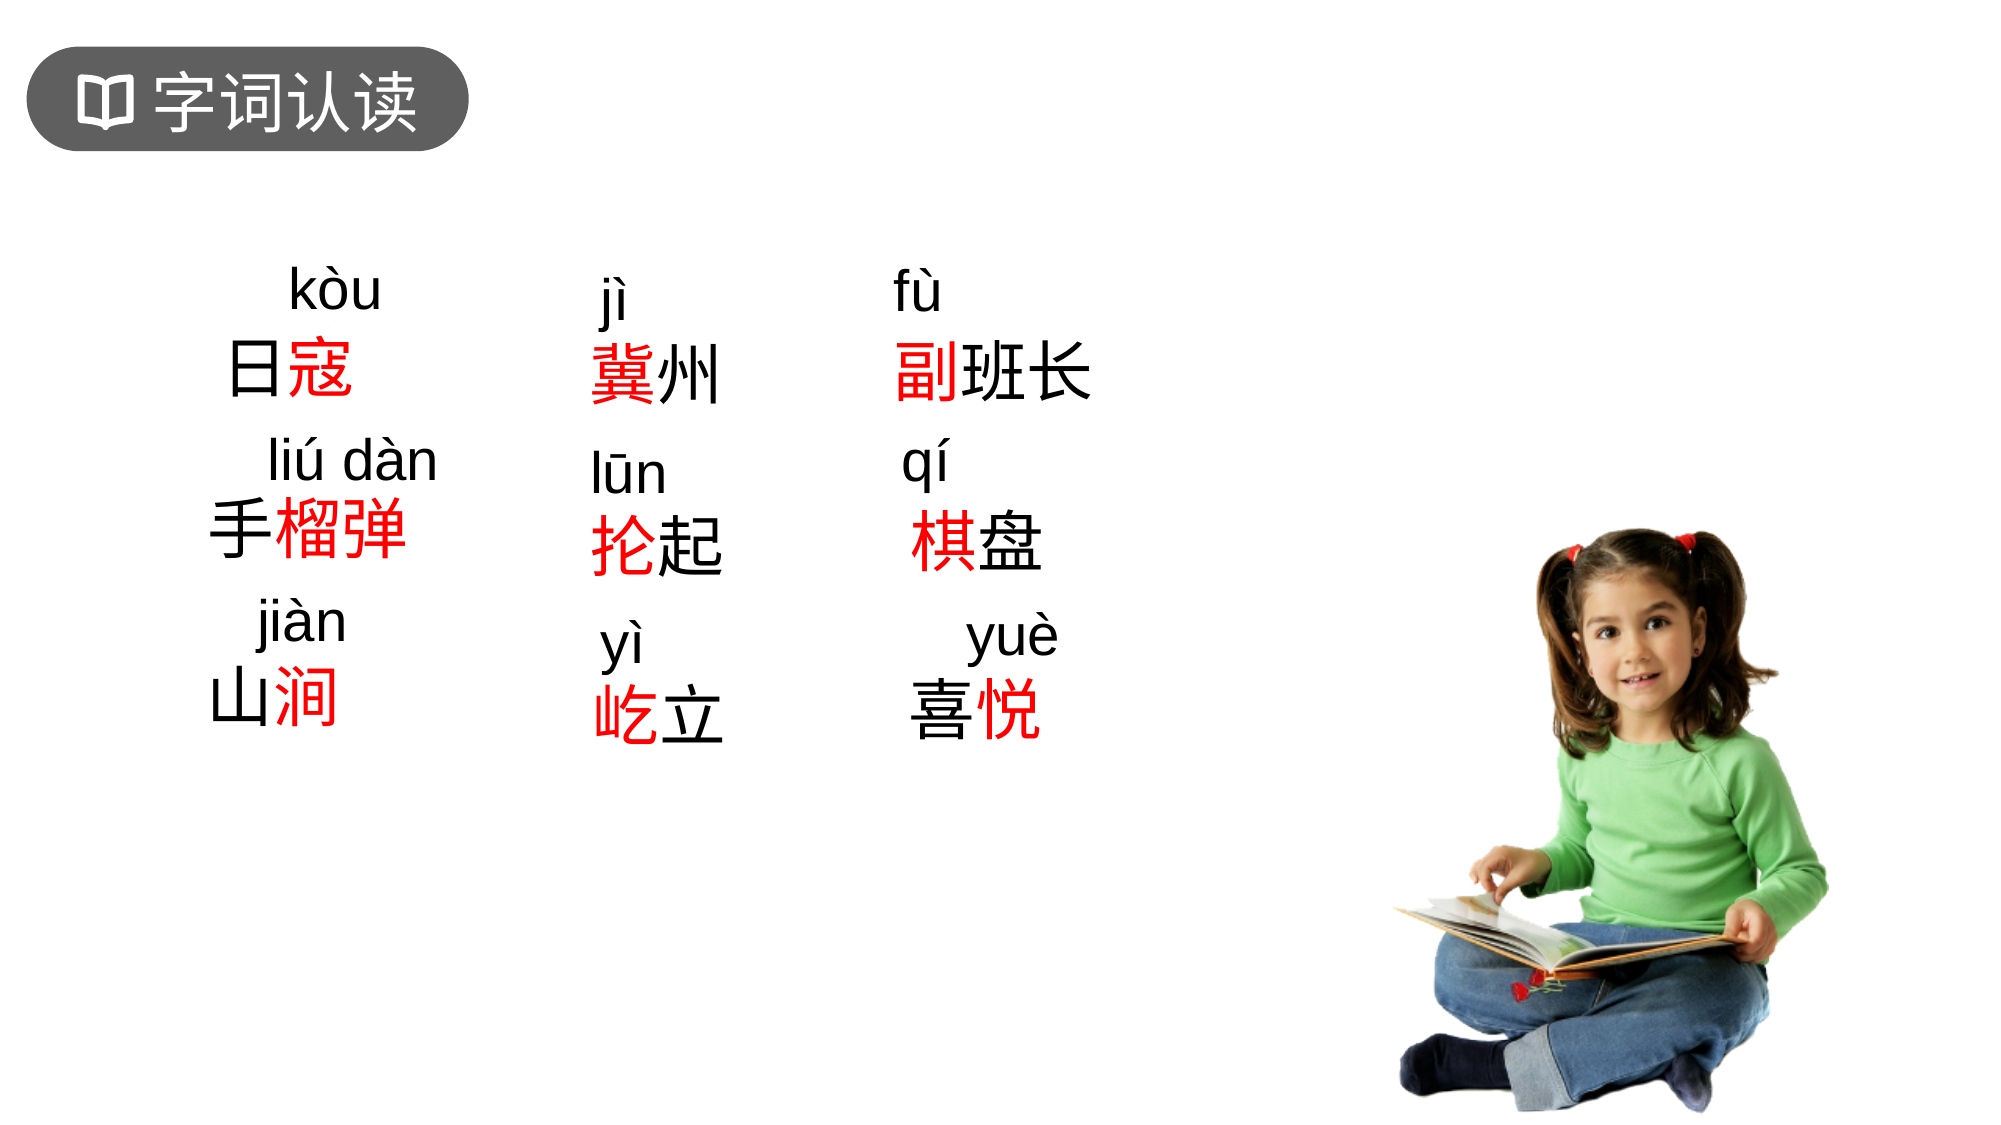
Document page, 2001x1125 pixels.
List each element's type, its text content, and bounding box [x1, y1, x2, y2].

text_box yì [585, 598, 728, 683]
text_box 手榴弹 [187, 474, 470, 580]
text_box 抡起 [570, 492, 853, 598]
text_box 山涧 [186, 641, 406, 747]
text_box liú dàn [252, 414, 508, 500]
text_box fù [879, 246, 1164, 331]
text_box qí [886, 415, 987, 501]
text_box 喜悦 [888, 655, 1173, 761]
text_box lūn [575, 428, 831, 513]
text_box 冀州 [569, 320, 852, 426]
text_box jiàn [242, 575, 385, 661]
picture [1391, 527, 1829, 1115]
text_box 日寇 [201, 330, 566, 419]
text_box yuè [951, 589, 1094, 675]
text_box kòu [192, 244, 704, 330]
text_box 字词认读 [137, 53, 444, 149]
text_box jì [585, 254, 686, 339]
text_box 副班长 [873, 322, 1156, 423]
text_box 棋盘 [890, 487, 1173, 593]
text_box 屹立 [573, 661, 771, 767]
